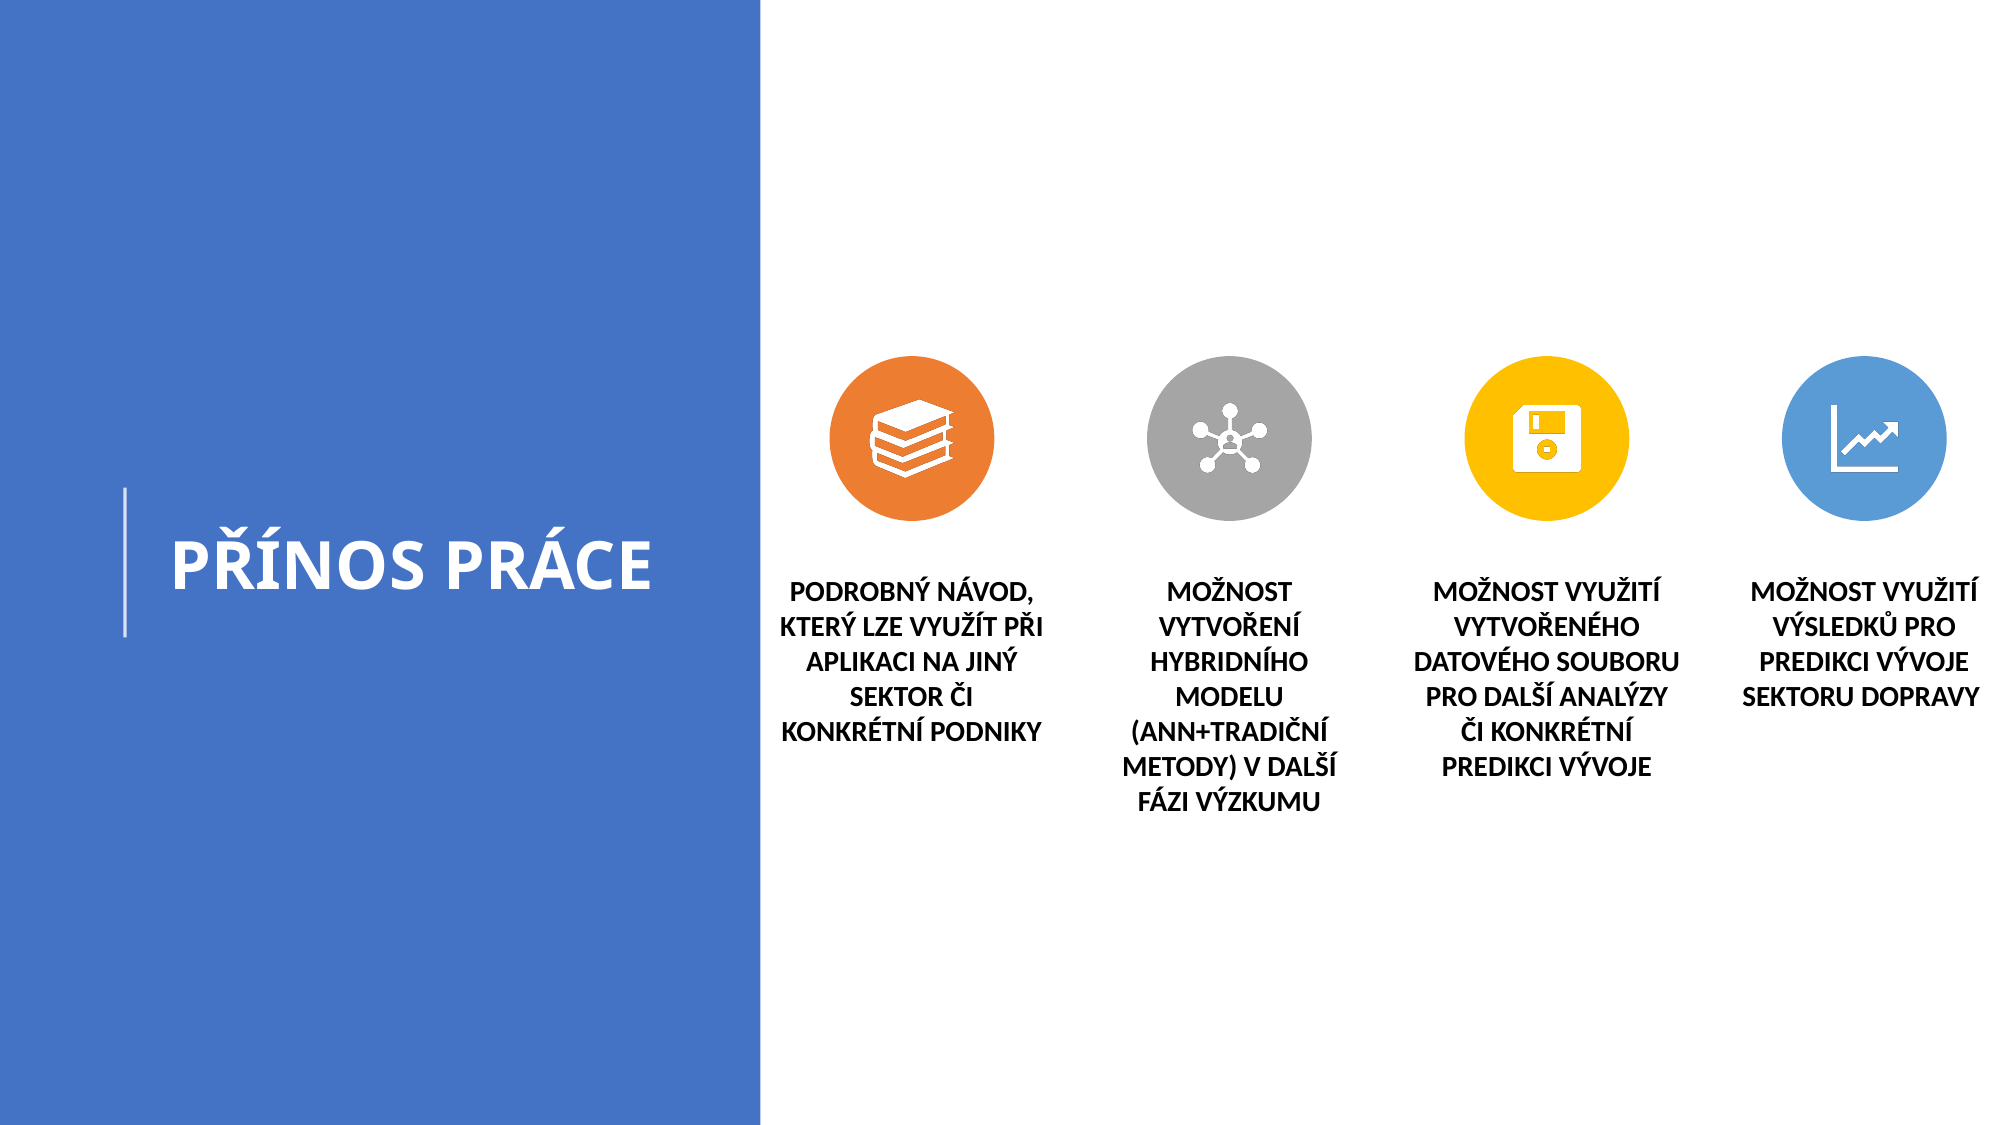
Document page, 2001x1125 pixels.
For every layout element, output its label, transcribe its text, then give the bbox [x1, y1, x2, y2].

title PŘÍNOS PRÁCE [154, 116, 708, 1020]
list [776, 196, 2000, 929]
text_box [0, 0, 761, 1125]
